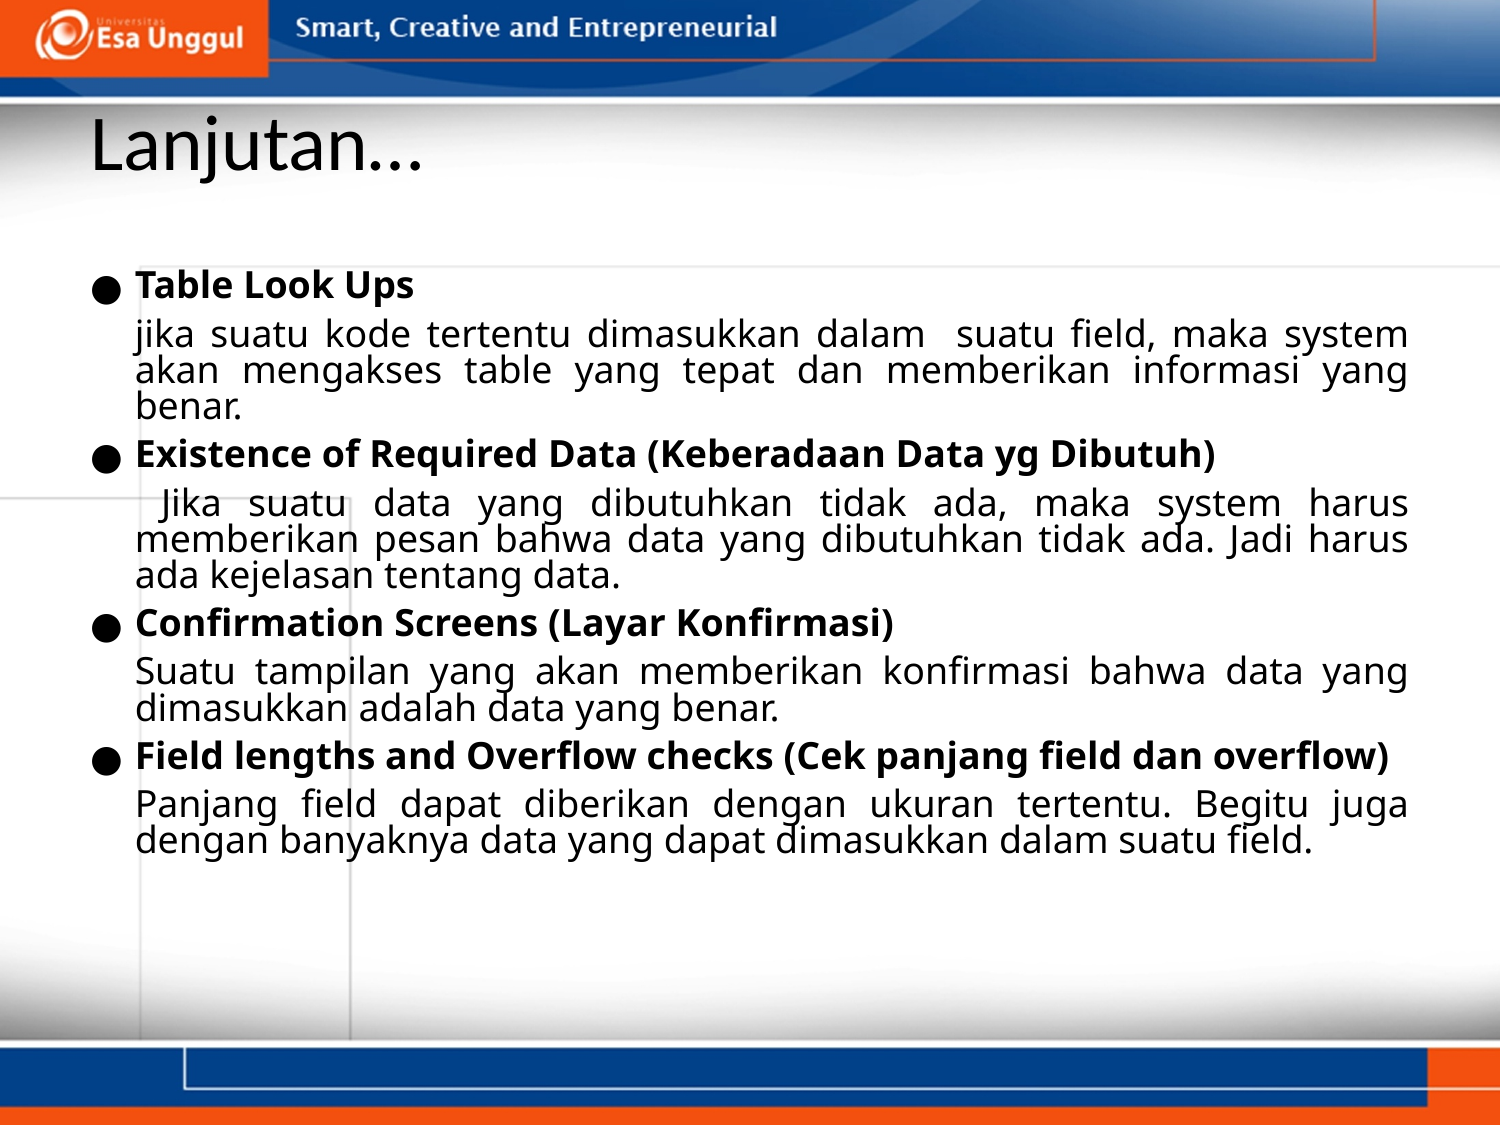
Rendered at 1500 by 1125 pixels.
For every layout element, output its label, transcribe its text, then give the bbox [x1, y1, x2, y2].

title Lanjutan… [75, 45, 1425, 233]
list Table Look Ups jika suatu kode tertentu dimasukkan dalam suatu field, maka system akan mengakses table yang tepat dan memberikan informasi yang benar. Existence of Required Data (Keberadaan Data yg Dibutuh) Jika suatu data yang dibutuhkan tidak ada, maka system harus memberikan pesan bahwa data yang dibutuhkan tidak ada. Jadi harus ada kejelasan tentang data. Confirmation Screens (Layar Konfirmasi) Suatu tampilan yang akan memberikan konfirmasi bahwa data yang dimasukkan adalah data yang benar. Field lengths and Overflow checks (Cek panjang field dan overflow) Panjang field dapat diberikan dengan ukuran tertentu. Begitu juga dengan banyaknya data yang dapat dimasukkan dalam suatu field. [75, 262, 1425, 1005]
picture [0, 0, 1500, 1125]
